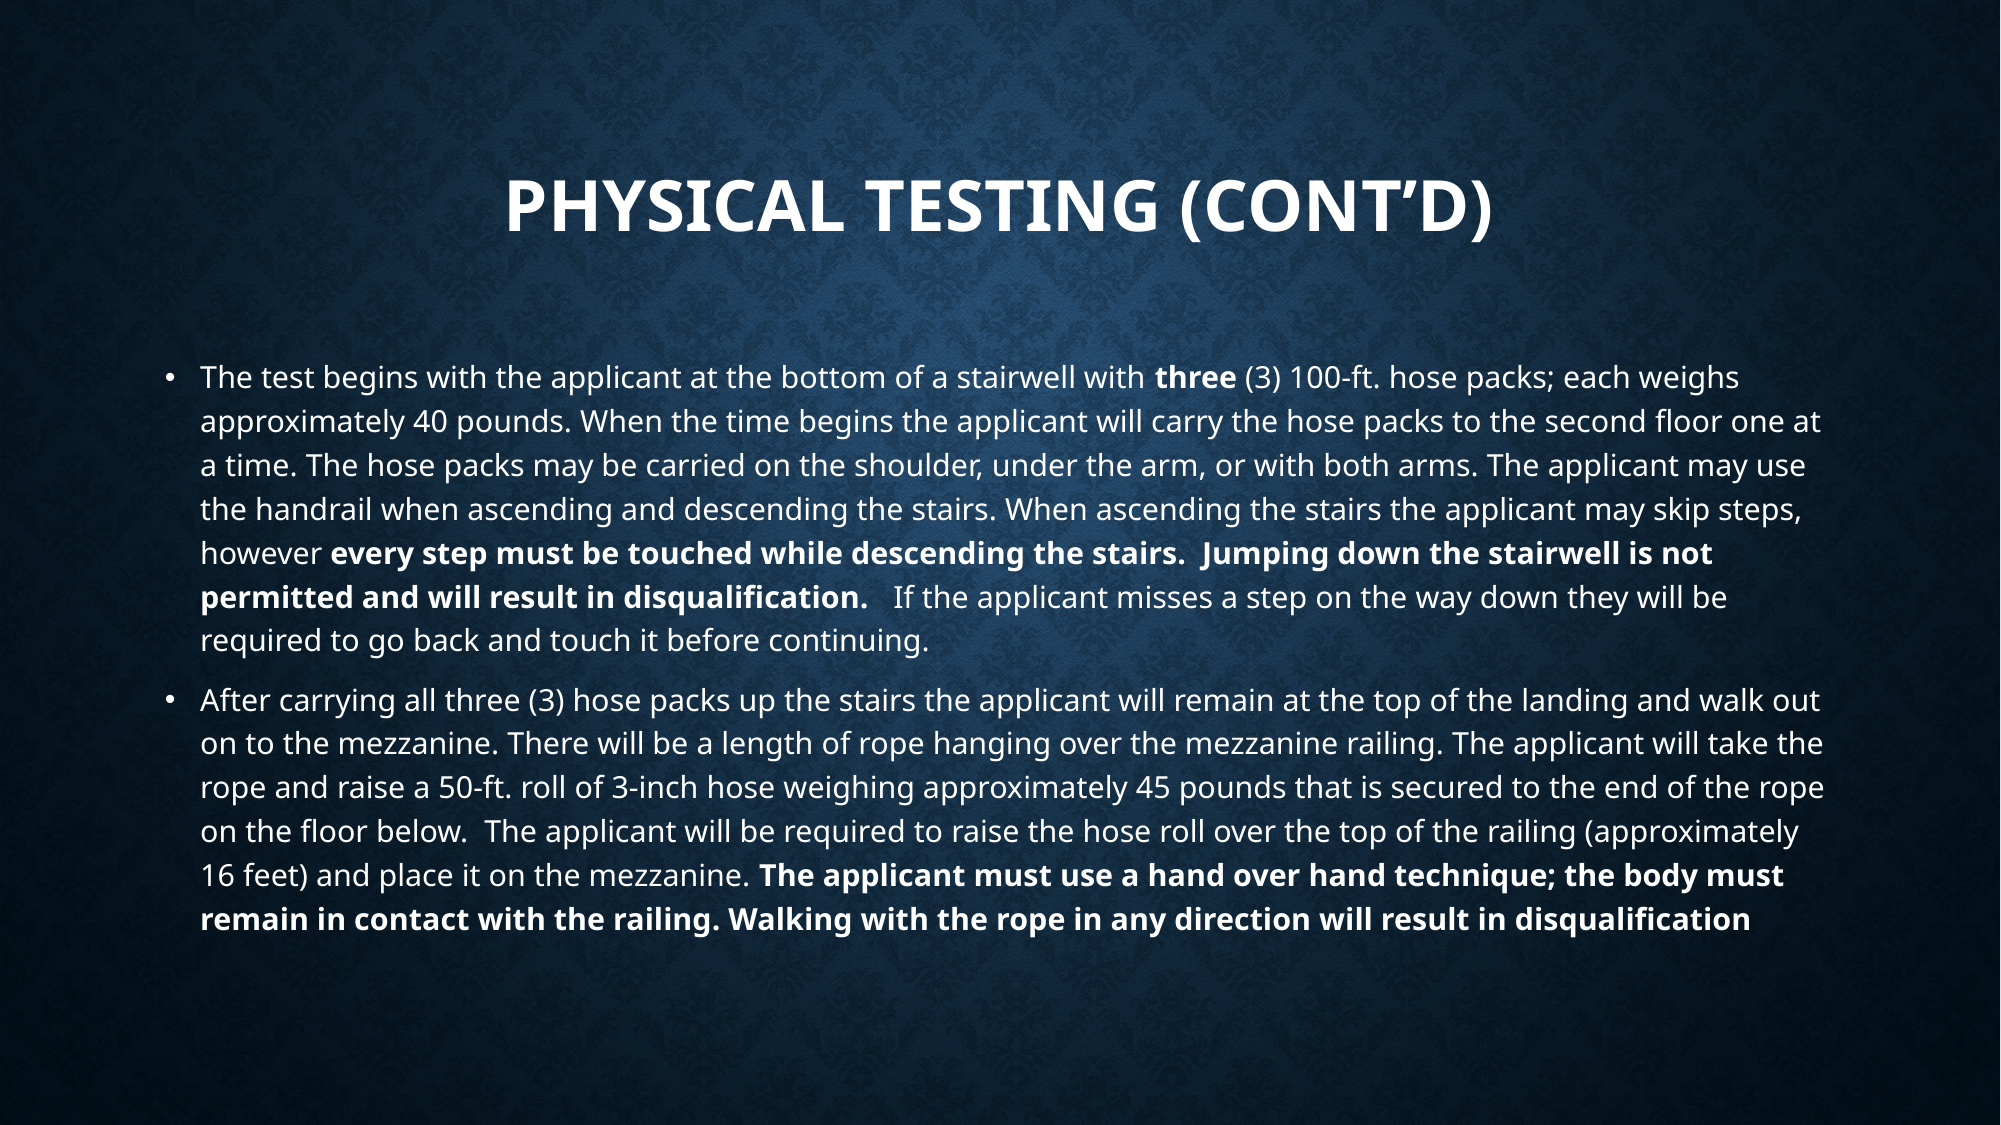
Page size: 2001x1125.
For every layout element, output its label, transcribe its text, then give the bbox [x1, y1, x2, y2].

list The test begins with the applicant at the bottom of a stairwell with three (3) 100-ft. hose packs; each weighs approximately 40 pounds. When the time begins the applicant will carry the hose packs to the second floor one at a time. The hose packs may be carried on the shoulder, under the arm, or with both arms. The applicant may use the handrail when ascending and descending the stairs. When ascending the stairs the applicant may skip steps, however every step must be touched while descending the stairs. Jumping down the stairwell is not permitted and will result in disqualification. If the applicant misses a step on the way down they will be required to go back and touch it before continuing. After carrying all three (3) hose packs up the stairs the applicant will remain at the top of the landing and walk out on to the mezzanine. There will be a length of rope hanging over the mezzanine railing. The applicant will take the rope and raise a 50-ft. roll of 3-inch hose weighing approximately 45 pounds that is secured to the end of the rope on the floor below. The applicant will be required to raise the hose roll over the top of the railing (approximately 16 feet) and place it on the mezzanine. The applicant must use a hand over hand technique; the body must remain in contact with the railing. Walking with the rope in any direction will result in disqualification [149, 343, 1849, 950]
title PHYSICAL TESTING (CONT’D) [149, 99, 1849, 318]
